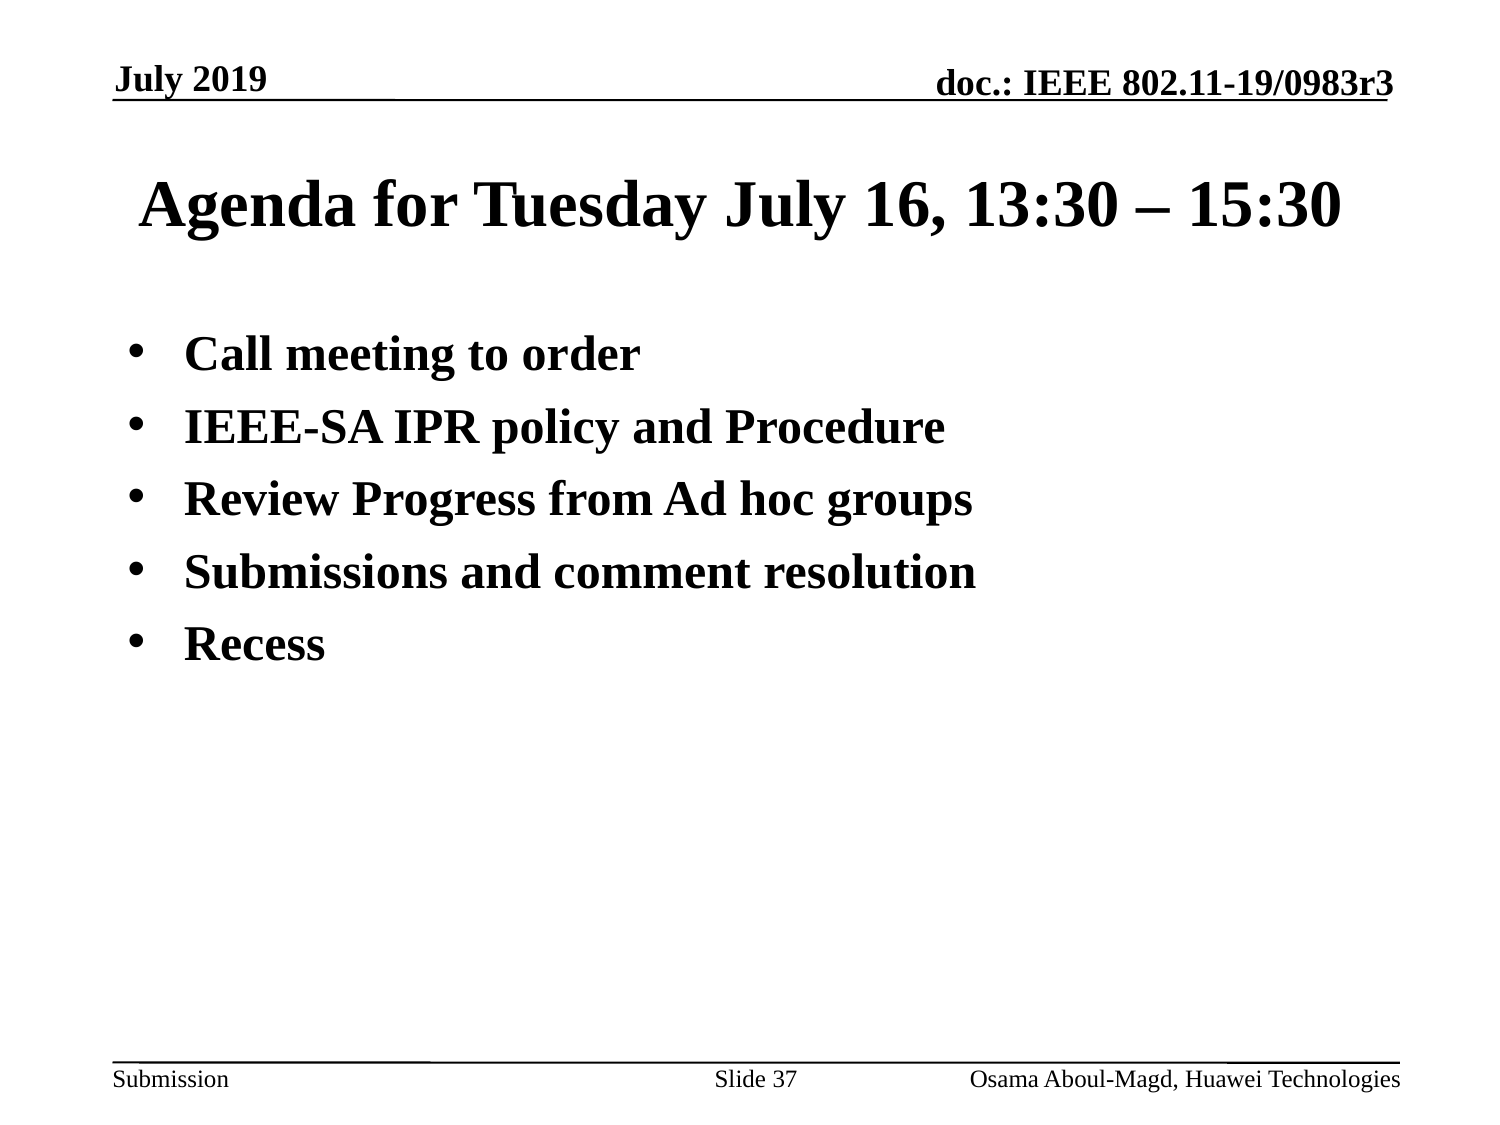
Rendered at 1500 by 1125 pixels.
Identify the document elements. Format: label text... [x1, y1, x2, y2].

title Agenda for Tuesday July 16, 13:30 – 15:30 [112, 112, 1388, 288]
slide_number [114, 54, 423, 100]
list Call meeting to order IEEE-SA IPR policy and Procedure Review Progress from Ad hoc groups Submissions and comment resolution Recess [112, 324, 1388, 1000]
slide_number Slide 37 [712, 1061, 800, 1123]
footer Osama Aboul-Magd, Huawei Technologies [878, 1061, 1402, 1093]
